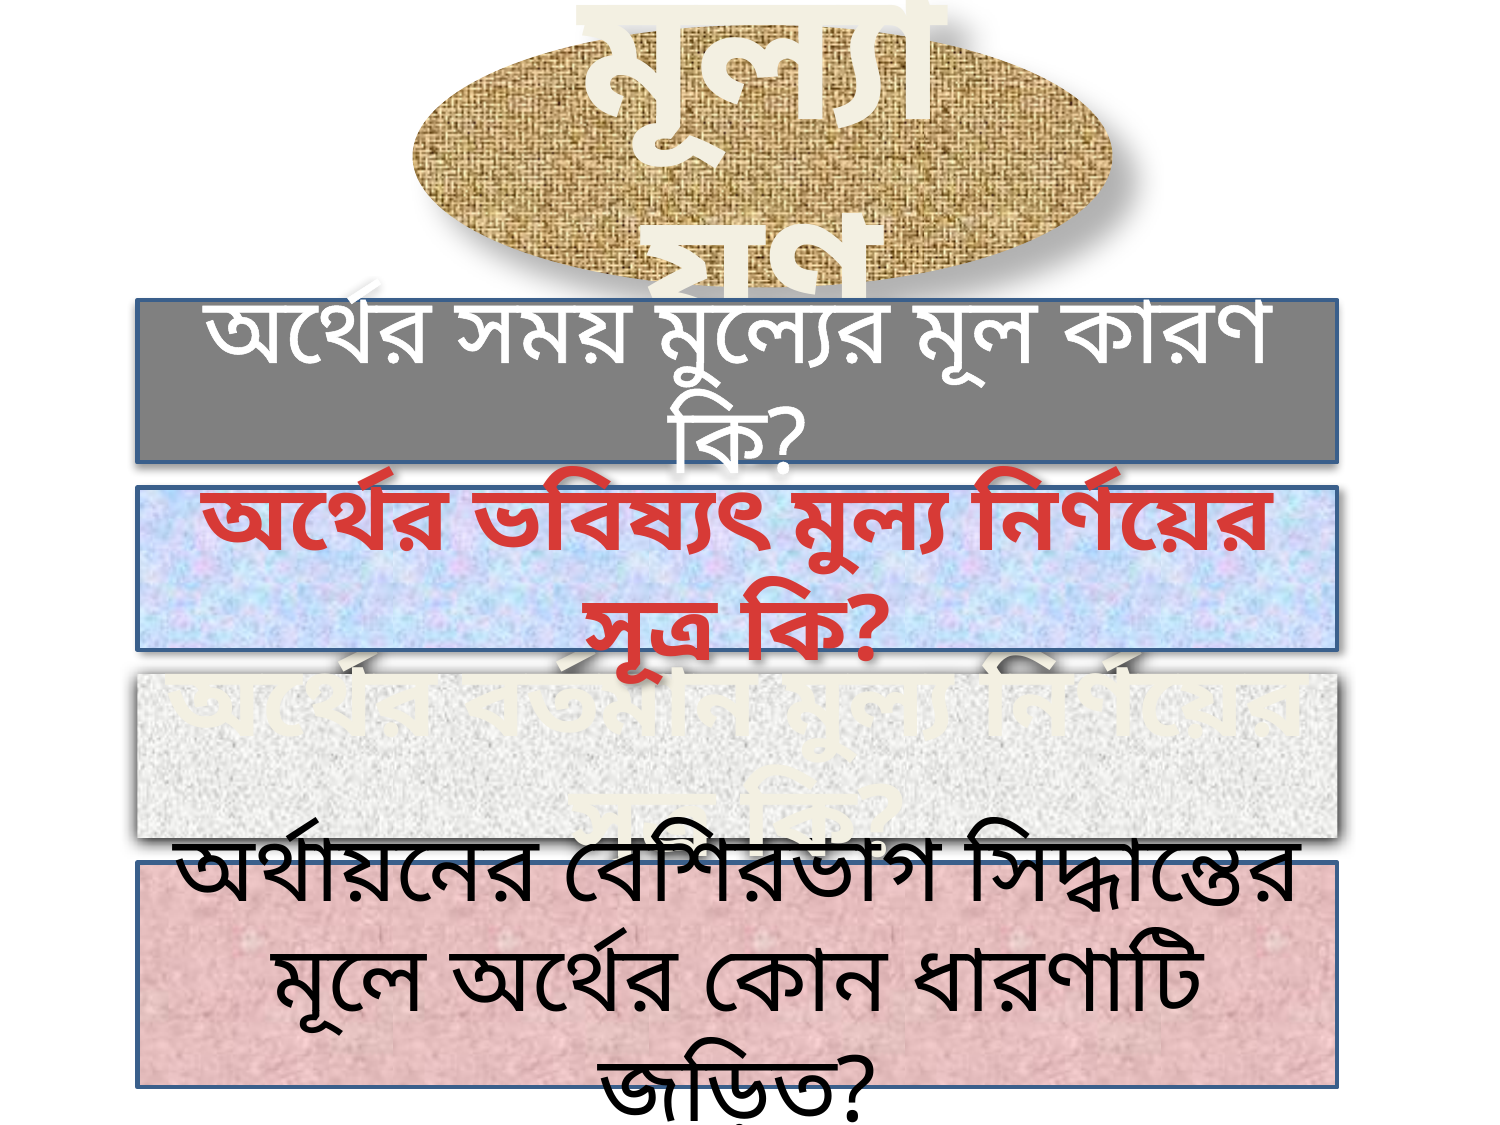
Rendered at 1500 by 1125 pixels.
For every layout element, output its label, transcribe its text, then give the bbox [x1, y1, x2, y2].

text_box অর্থের বর্তমান মুল্য নির্ণয়ের সূত্র কি? [135, 673, 1339, 839]
text_box অর্থের ভবিষ্যৎ মুল্য নির্ণয়ের সূত্র কি? [135, 485, 1339, 652]
text_box মূল্যায়ণ [410, 22, 1115, 290]
text_box অর্থায়নের বেশিরভাগ সিদ্ধান্তের মূলে অর্থের কোন ধারণাটি জড়িত? [135, 860, 1339, 1089]
text_box অর্থের সময় মুল্যের মূল কারণ কি? [135, 298, 1339, 464]
